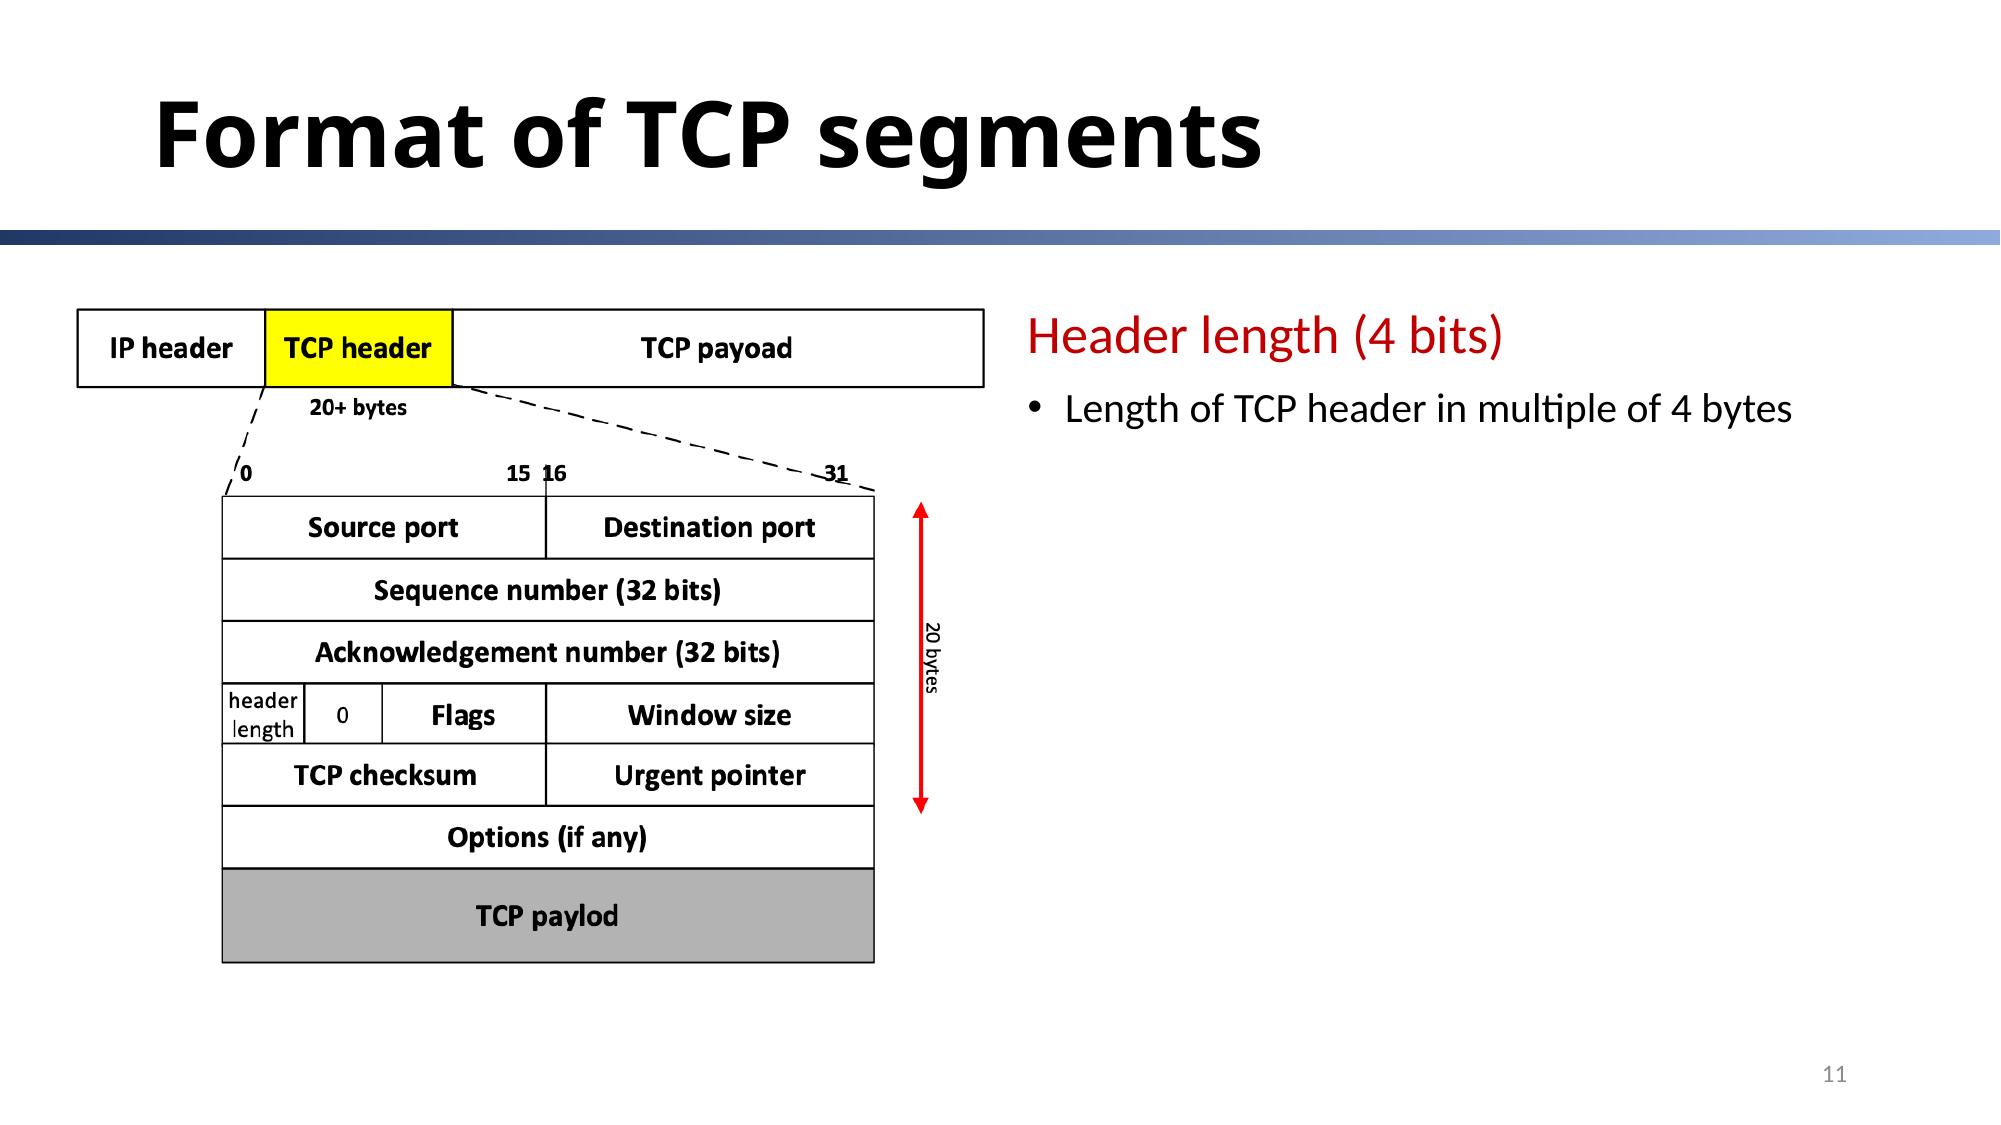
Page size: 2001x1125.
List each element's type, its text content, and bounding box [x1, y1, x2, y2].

title Format of TCP segments [137, 59, 1863, 217]
picture [62, 287, 998, 1025]
slide_number 11 [1412, 1042, 1863, 1103]
list Header length (4 bits) Length of TCP header in multiple of 4 bytes [1012, 299, 1863, 1014]
